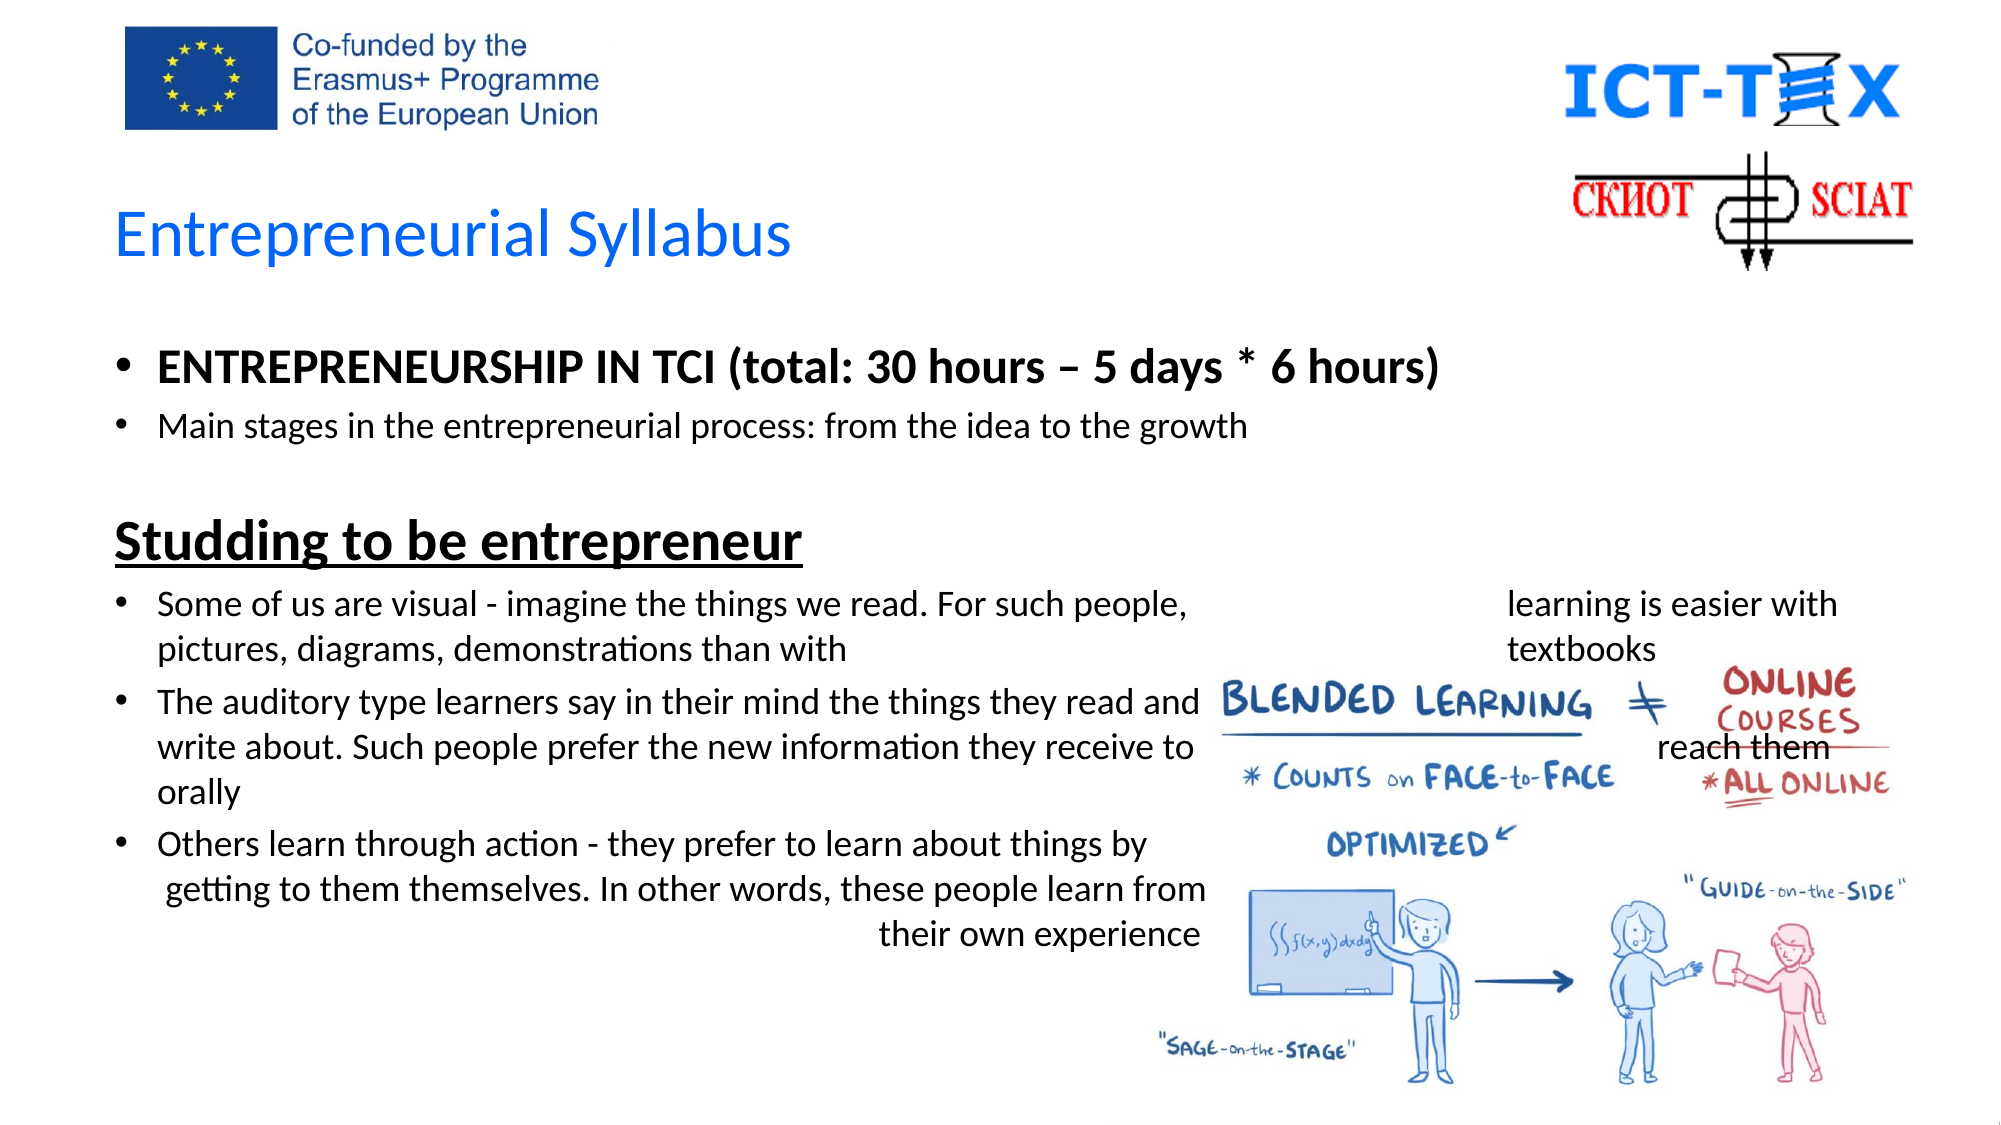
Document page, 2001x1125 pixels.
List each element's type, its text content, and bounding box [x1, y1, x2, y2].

picture [1539, 46, 1925, 271]
picture [125, 26, 673, 133]
list ENTREPRENEURSHIP IN TCI (total: 30 hours – 5 days * 6 hours) Main stages in the entrepreneurial process: from the idea to the growth Studding to be entrepreneur Some of us are visual - imagine the things we read. For such people, learning is easier with pictures, diagrams, demonstrations than with textbooks The auditory type learners say in their mind the things they read and write about. Such people prefer the new information they receive to reach them orally Others learn through action - they prefer to learn about things by getting to them themselves. In other words, these people learn from their own experience [99, 326, 1900, 1005]
picture [1104, 623, 2000, 1125]
title Entrepreneurial Syllabus [99, 145, 1900, 314]
